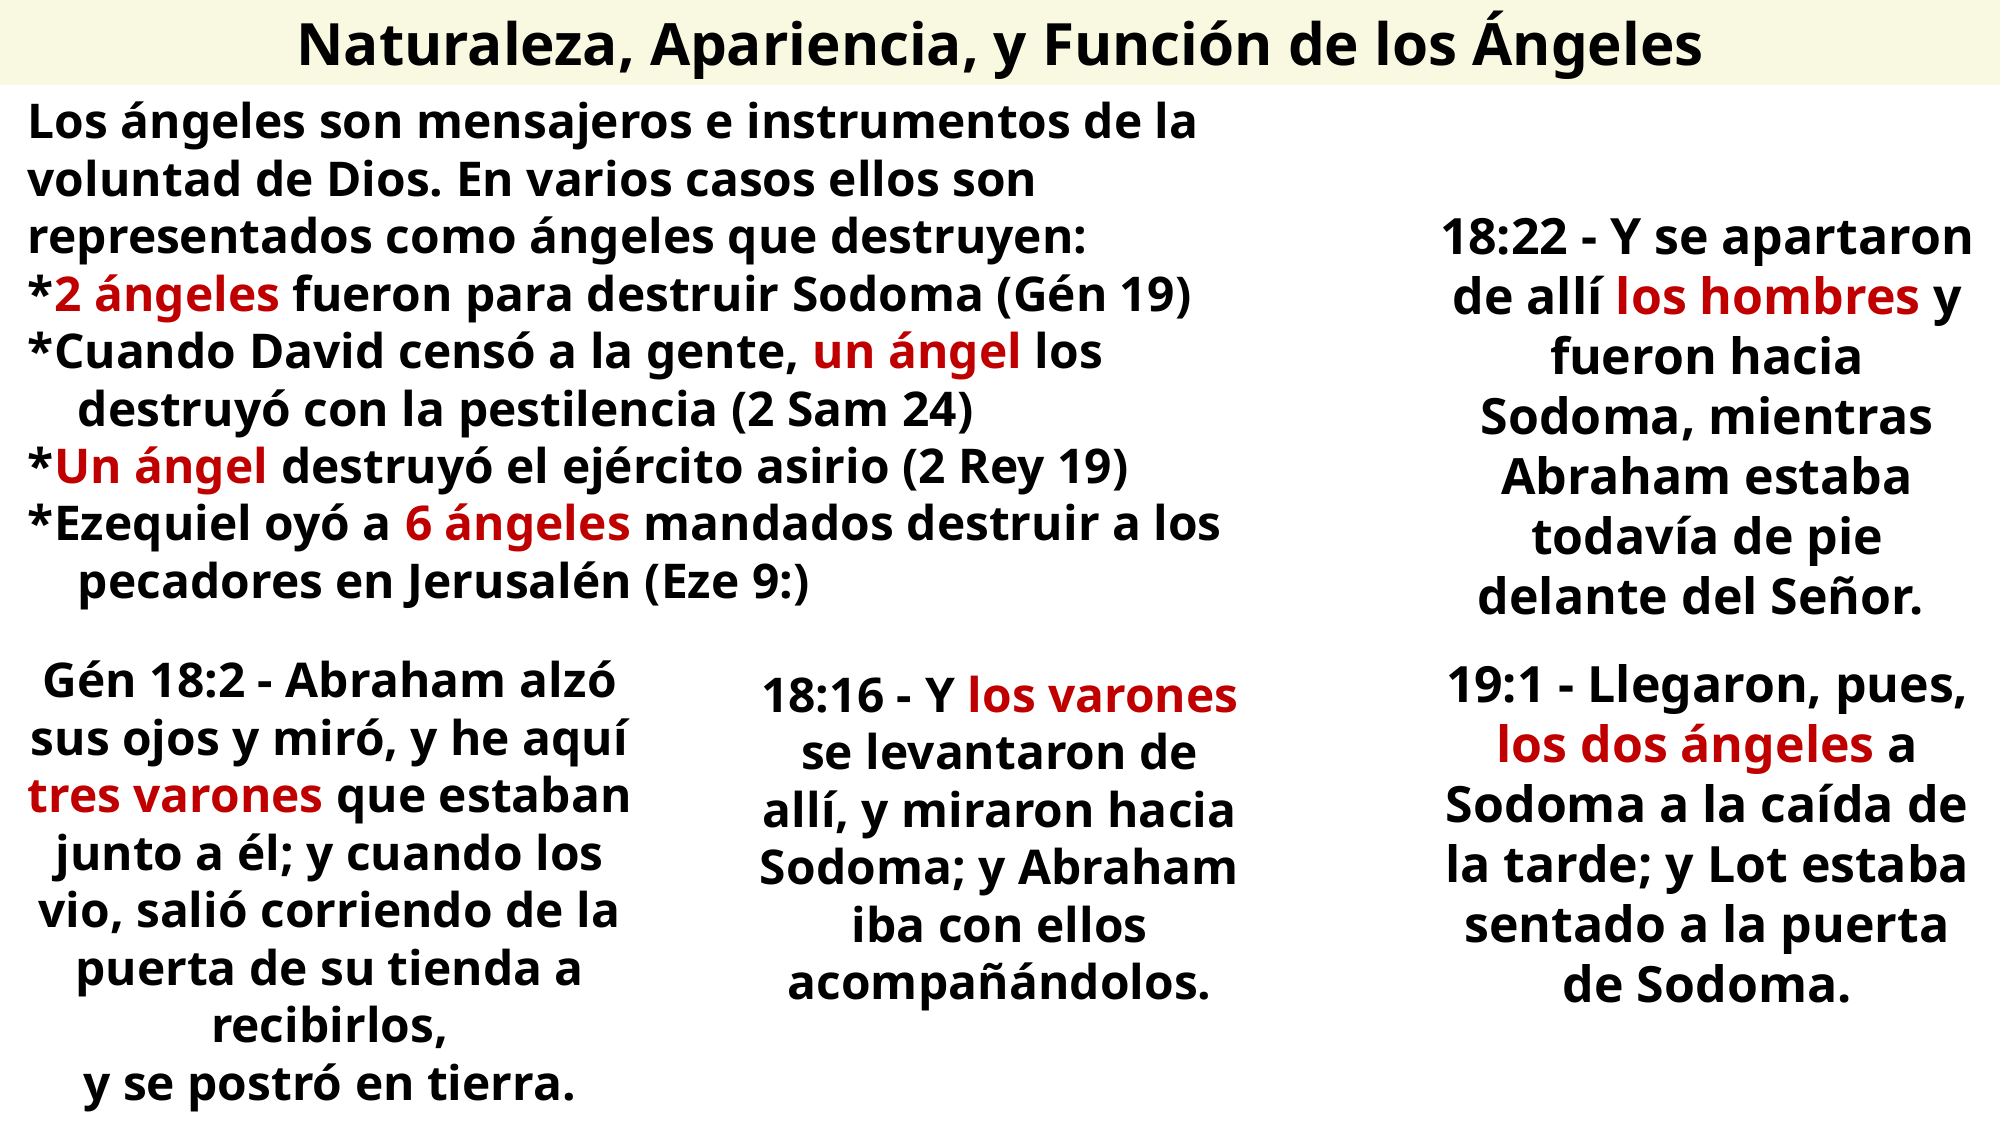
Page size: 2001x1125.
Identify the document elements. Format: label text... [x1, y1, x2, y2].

text_box Naturaleza, Apariencia, y Función de los Ángeles [0, 0, 2000, 85]
text_box 18:16 - Y los varones se levantaron de allí, y miraron hacia Sodoma; y Abraham iba con ellos acompañándolos. [737, 657, 1263, 1017]
text_box Los ángeles son mensajeros e instrumentos de la voluntad de Dios. En varios casos ellos son representados como ángeles que destruyen: *2 ángeles fueron para destruir Sodoma (Gén 19) *Cuando David censó a la gente, un ángel los destruyó con la pestilencia (2 Sam 24) *Un ángel destruyó el ejército asirio (2 Rey 19) *Ezequiel oyó a 6 ángeles mandados destruir a los pecadores en Jerusalén (Eze 9:) [13, 85, 1314, 616]
text_box Gén 18:2 - Abraham alzó sus ojos y miró, y he aquí tres varones que estaban junto a él; y cuando los vio, salió corriendo de la puerta de su tienda a recibirlos, y se postró en tierra. [9, 642, 650, 1118]
text_box 18:22 - Y se apartaron de allí los hombres y fueron hacia Sodoma, mientras Abraham estaba todavía de pie delante del Señor. 19:1 - Llegaron, pues, los dos ángeles a Sodoma a la caída de la tarde; y Lot estaba sentado a la puerta de Sodoma. [1424, 197, 1990, 1020]
